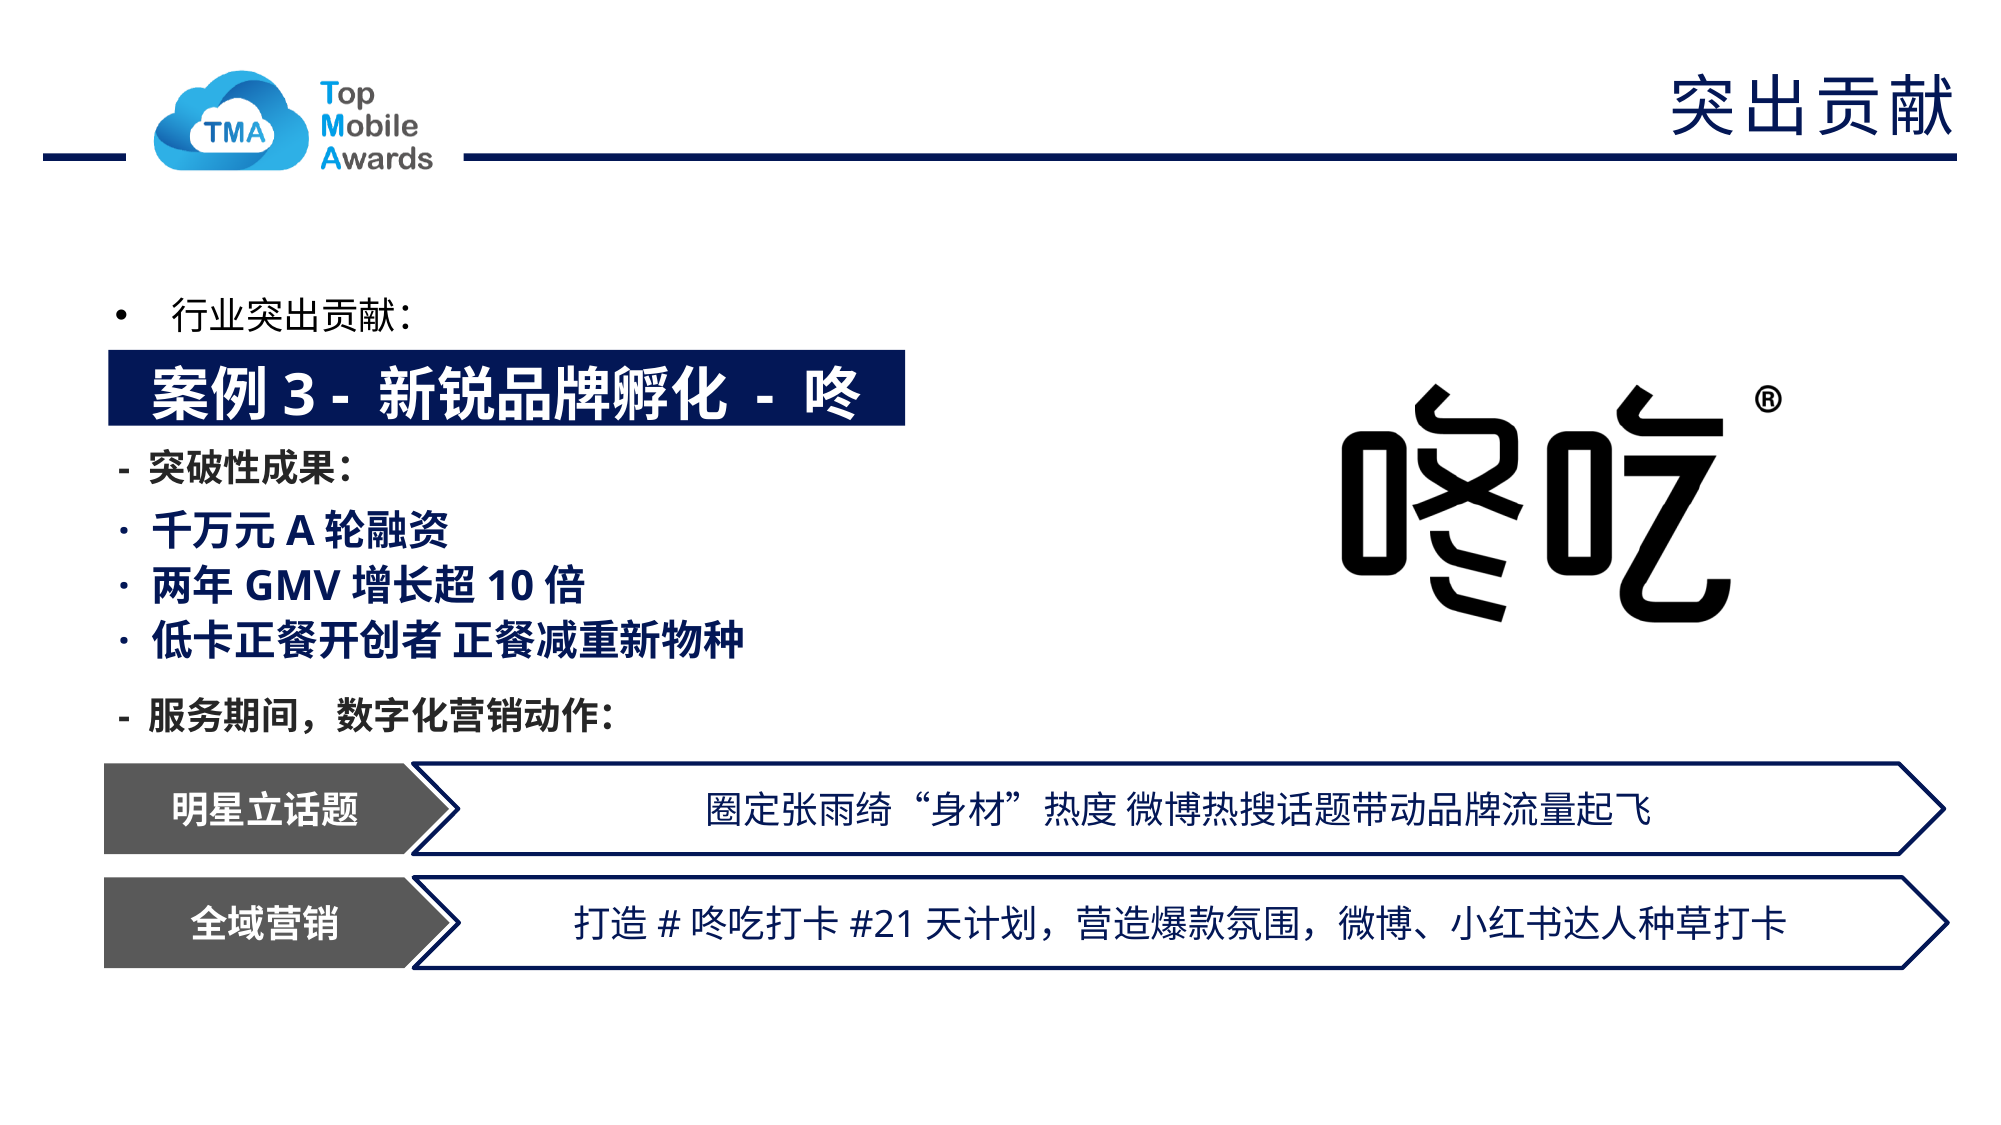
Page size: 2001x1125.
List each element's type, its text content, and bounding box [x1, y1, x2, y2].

text_box · 千万元A轮融资 · 两年GMV增长超10倍 · 低卡正餐开创者 正餐减重新物种 [103, 491, 1654, 672]
text_box 案例3 - 新锐品牌孵化 - 咚吃 [108, 349, 906, 426]
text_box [103, 877, 1948, 969]
text_box 行业突出贡献： [99, 262, 1990, 1118]
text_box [103, 763, 1945, 855]
text_box - 服务期间，数字化营销动作： [103, 685, 912, 745]
picture [1153, 346, 1943, 663]
picture [144, 65, 445, 181]
text_box - 突破性成果： [103, 436, 912, 497]
